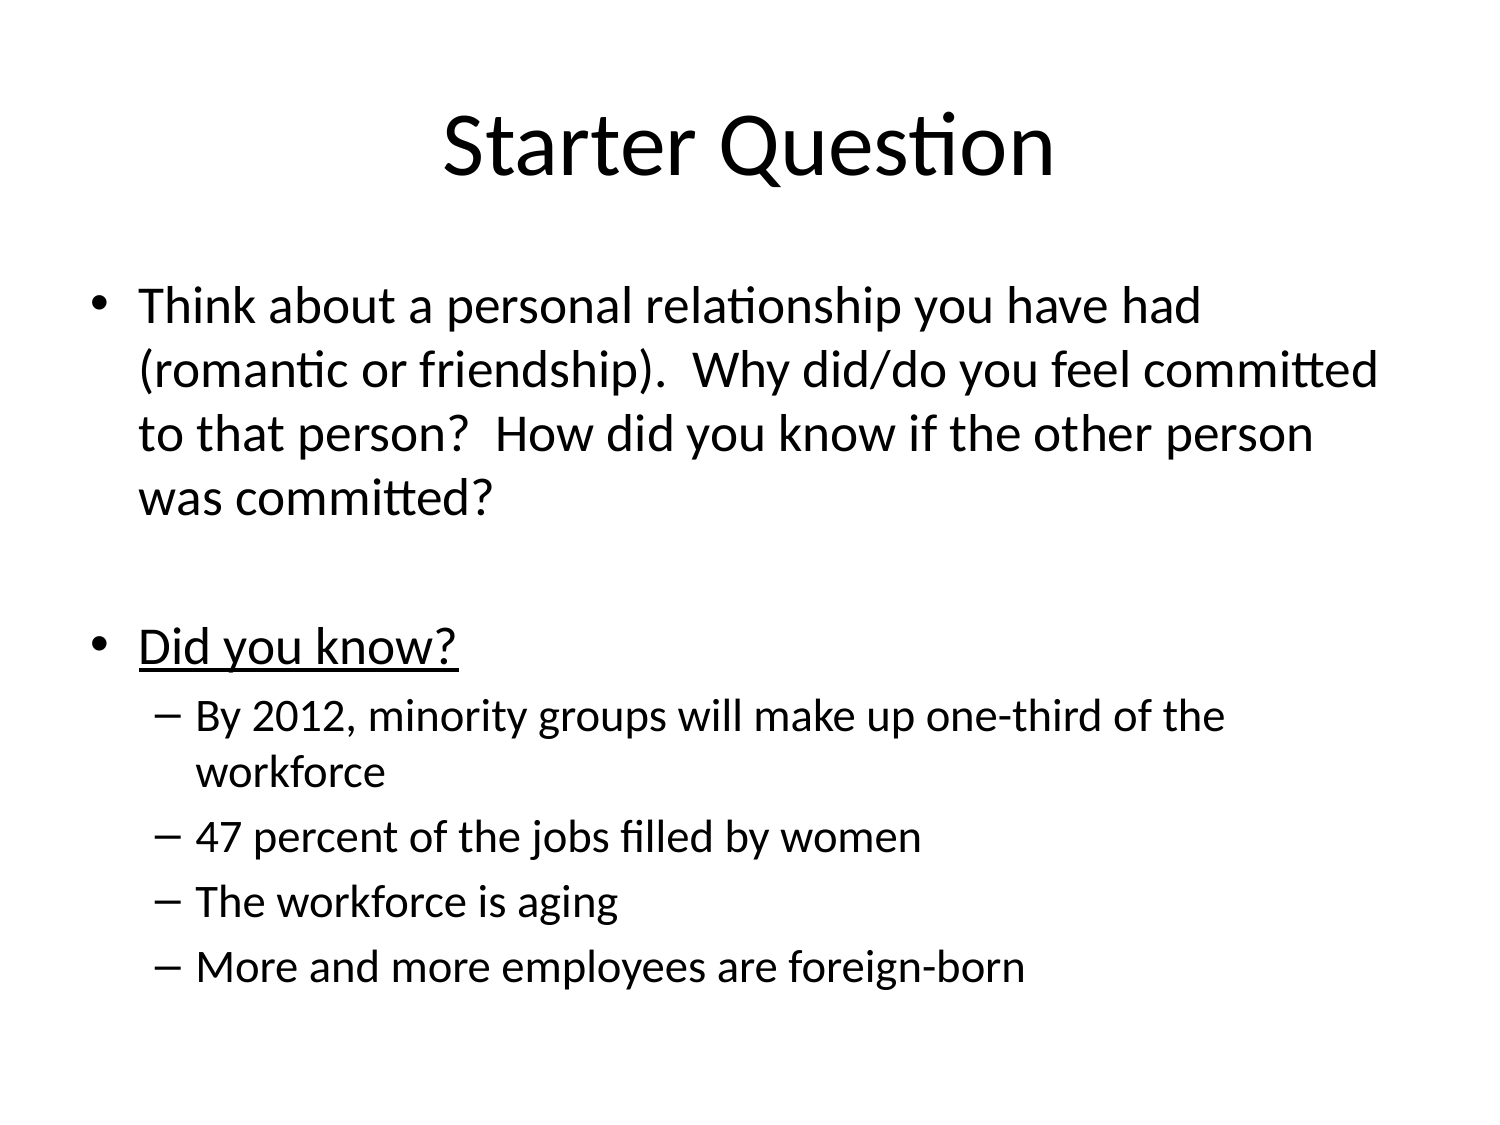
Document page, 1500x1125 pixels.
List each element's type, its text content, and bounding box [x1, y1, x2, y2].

list Think about a personal relationship you have had (romantic or friendship). Why did/do you feel committed to that person? How did you know if the other person was committed? Did you know? By 2012, minority groups will make up one-third of the workforce 47 percent of the jobs filled by women The workforce is aging More and more employees are foreign-born [75, 262, 1425, 1005]
title Starter Question [75, 45, 1425, 233]
